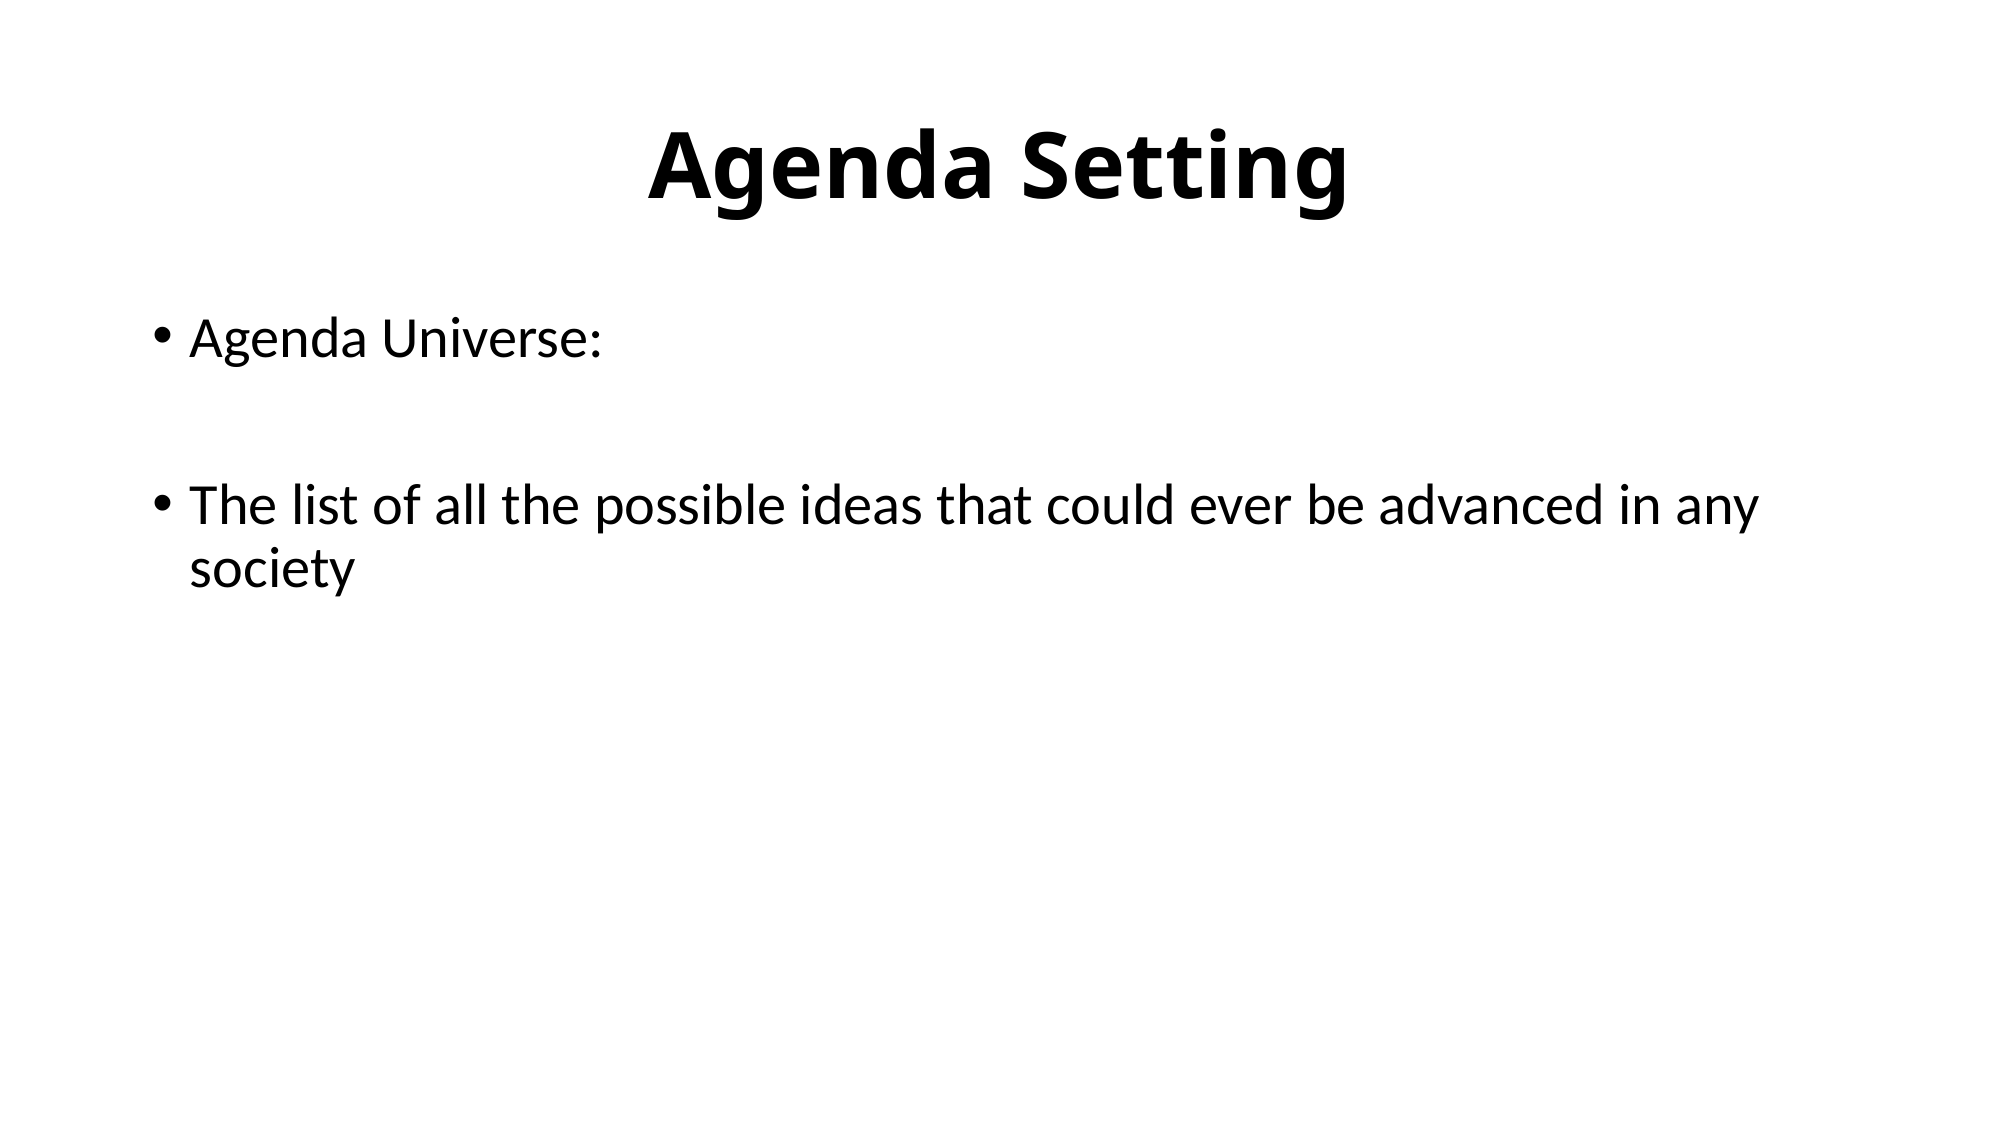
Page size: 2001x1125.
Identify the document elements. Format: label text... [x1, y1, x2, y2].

list Agenda Universe: The list of all the possible ideas that could ever be advanced in any society [137, 299, 1863, 1014]
title Agenda Setting [137, 59, 1863, 278]
